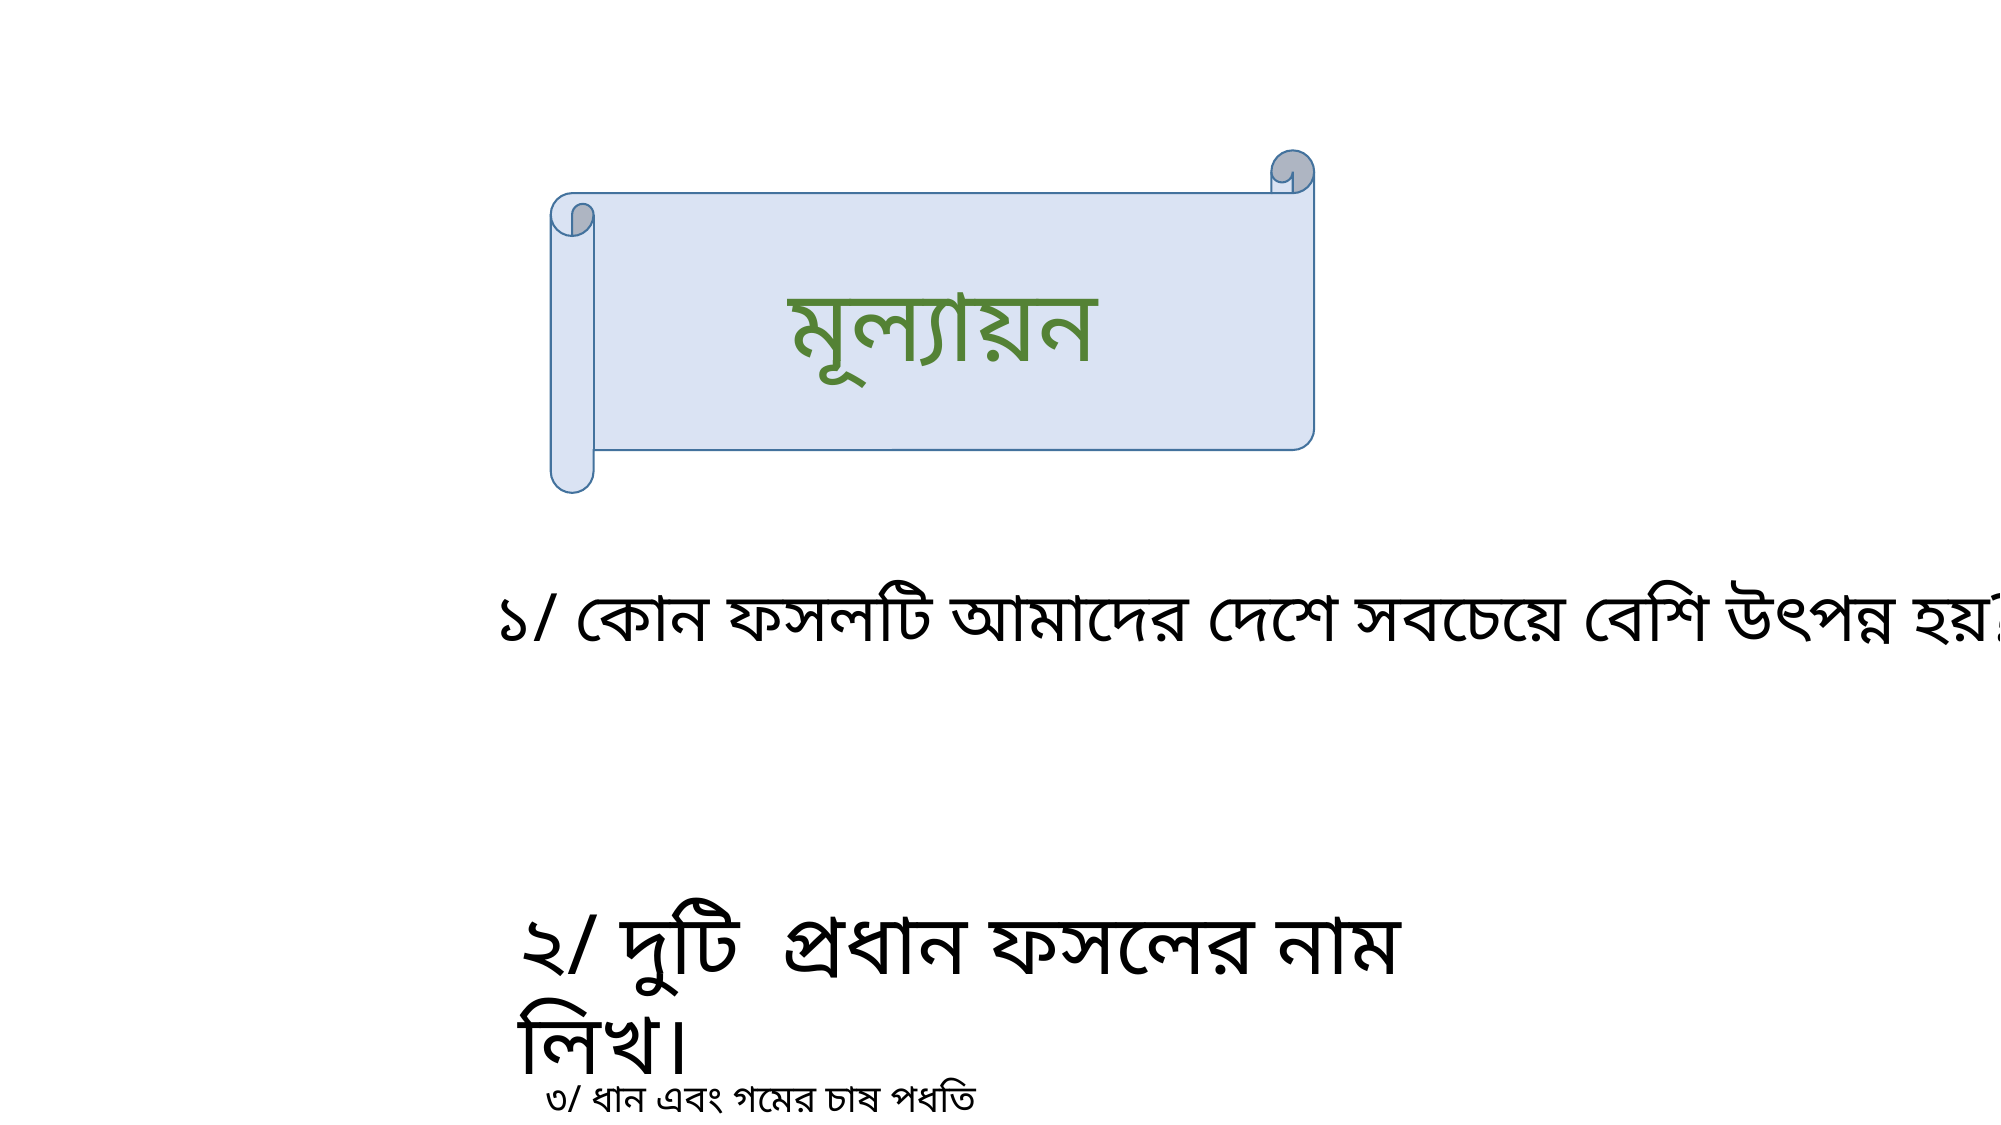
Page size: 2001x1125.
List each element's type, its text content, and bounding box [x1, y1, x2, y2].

text_box মূল্যায়ন [549, 149, 1316, 494]
text_box ৩/ ধান এবং গমের চাষ পধতি [530, 1067, 1285, 1125]
text_box ২/ দুটি প্রধান ফসলের নাম লিখ। [503, 883, 1566, 1099]
text_box ১/ কোন ফসলটি আমাদের দেশে সবচেয়ে বেশি উৎপন্ন হয়? [479, 567, 2000, 663]
